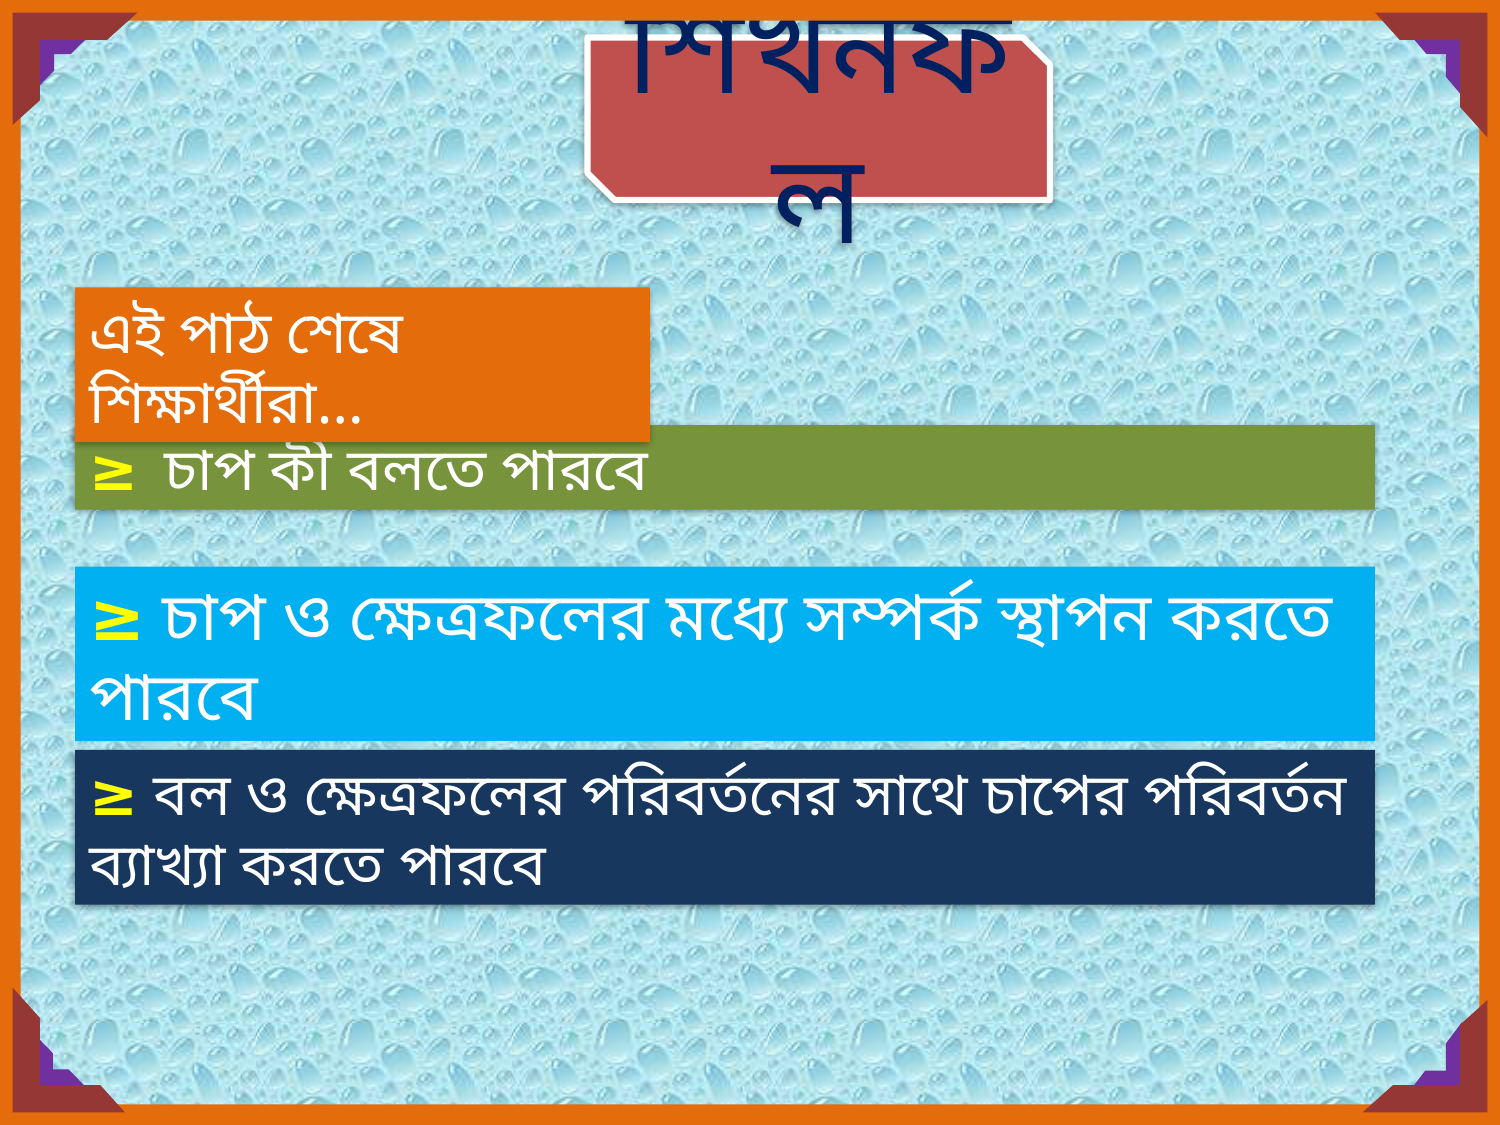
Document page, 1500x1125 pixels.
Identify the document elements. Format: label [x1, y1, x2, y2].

text_box [0, 0, 1500, 1125]
